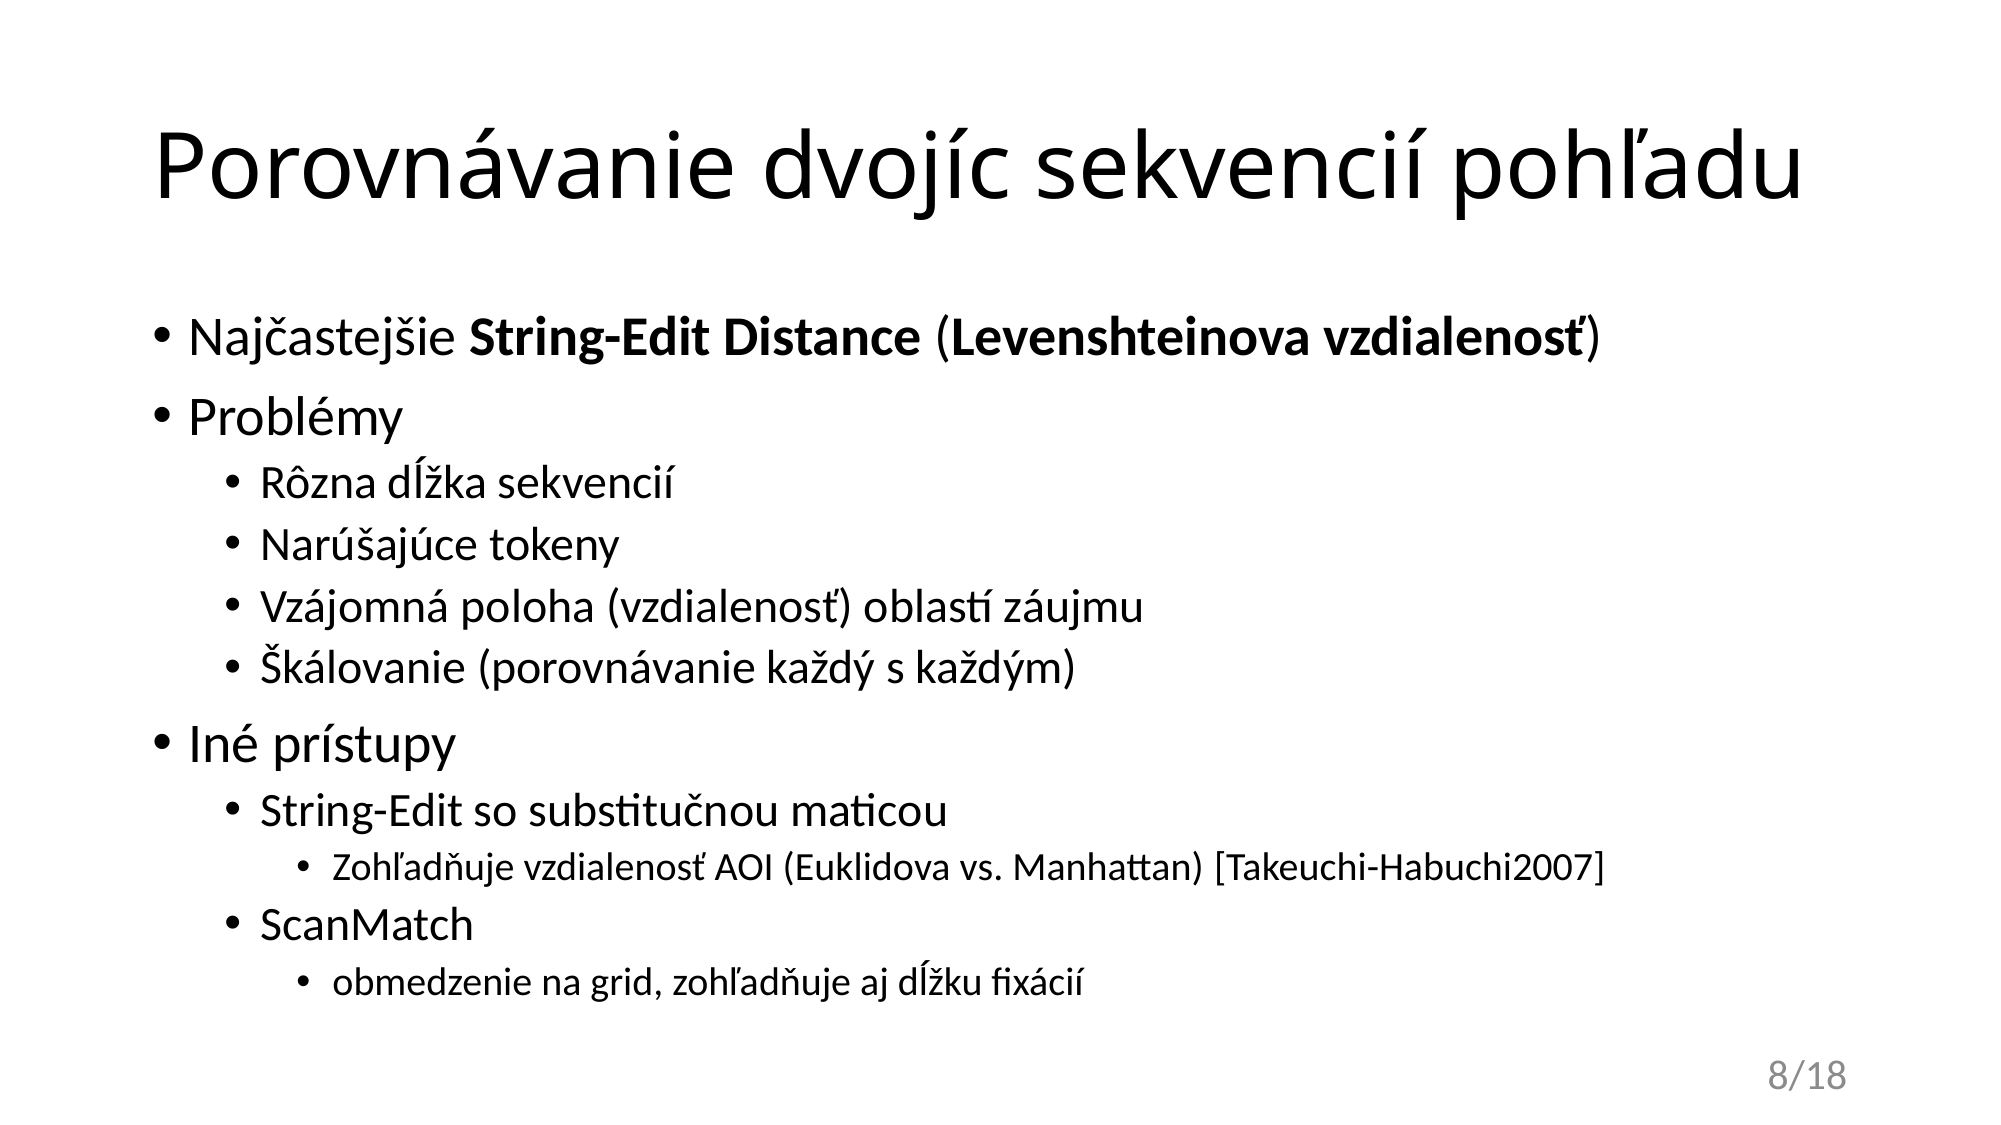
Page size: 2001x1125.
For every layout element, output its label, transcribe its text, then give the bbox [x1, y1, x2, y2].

list Najčastejšie String-Edit Distance (Levenshteinova vzdialenosť) Problémy Rôzna dĺžka sekvencií Narúšajúce tokeny Vzájomná poloha (vzdialenosť) oblastí záujmu Škálovanie (porovnávanie každý s každým) Iné prístupy String-Edit so substitučnou maticou Zohľadňuje vzdialenosť AOI (Euklidova vs. Manhattan) [Takeuchi-Habuchi2007] ScanMatch obmedzenie na grid, zohľadňuje aj dĺžku fixácií [137, 299, 1863, 1014]
slide_number 8/18 [1412, 1042, 1863, 1103]
title Porovnávanie dvojíc sekvencií pohľadu [137, 59, 1863, 278]
